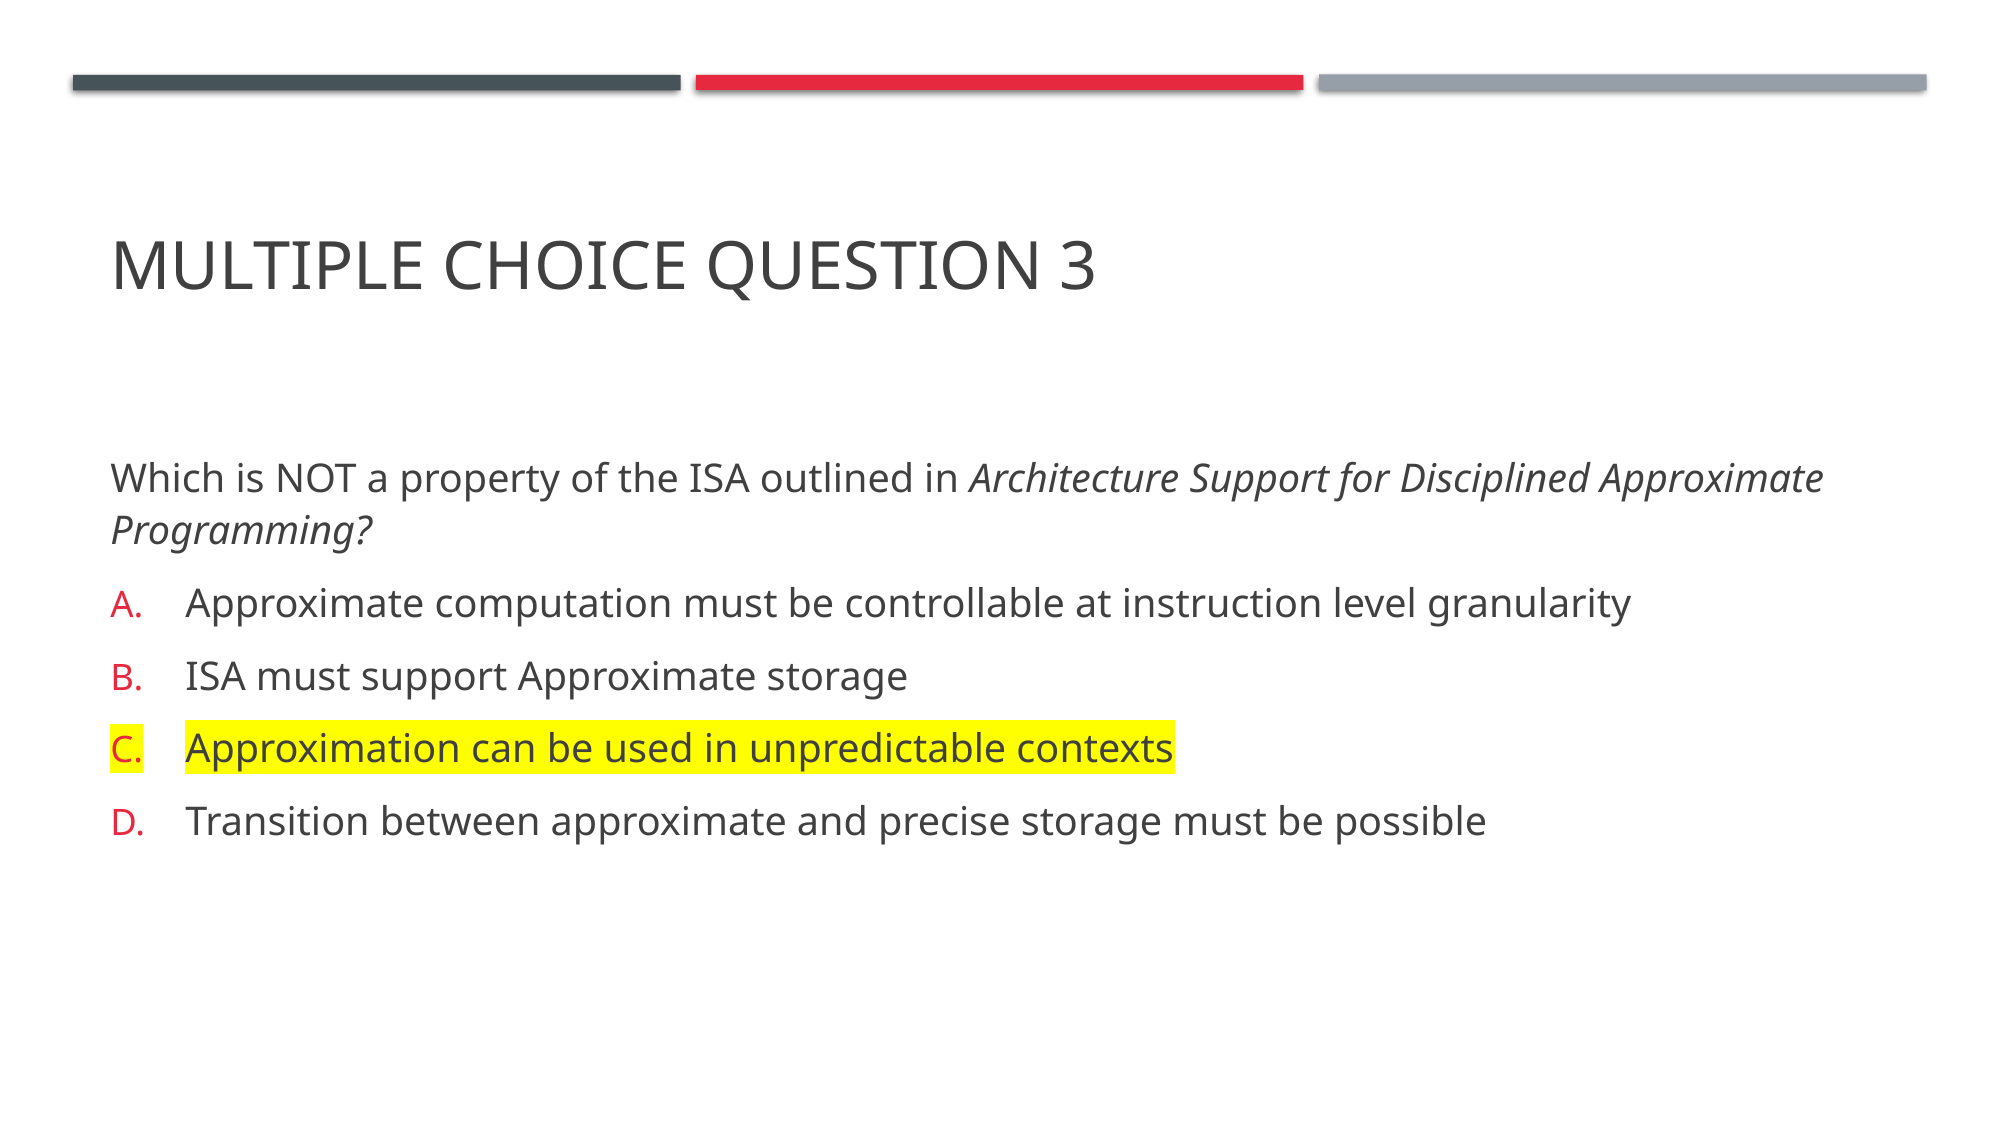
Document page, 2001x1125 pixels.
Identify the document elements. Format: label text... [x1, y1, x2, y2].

title Multiple Choice Question 3 [95, 115, 1905, 311]
list Which is NOT a property of the ISA outlined in Architecture Support for Disciplined Approximate Programming? Approximate computation must be controllable at instruction level granularity ISA must support Approximate storage Approximation can be used in unpredictable contexts Transition between approximate and precise storage must be possible [95, 383, 1905, 981]
